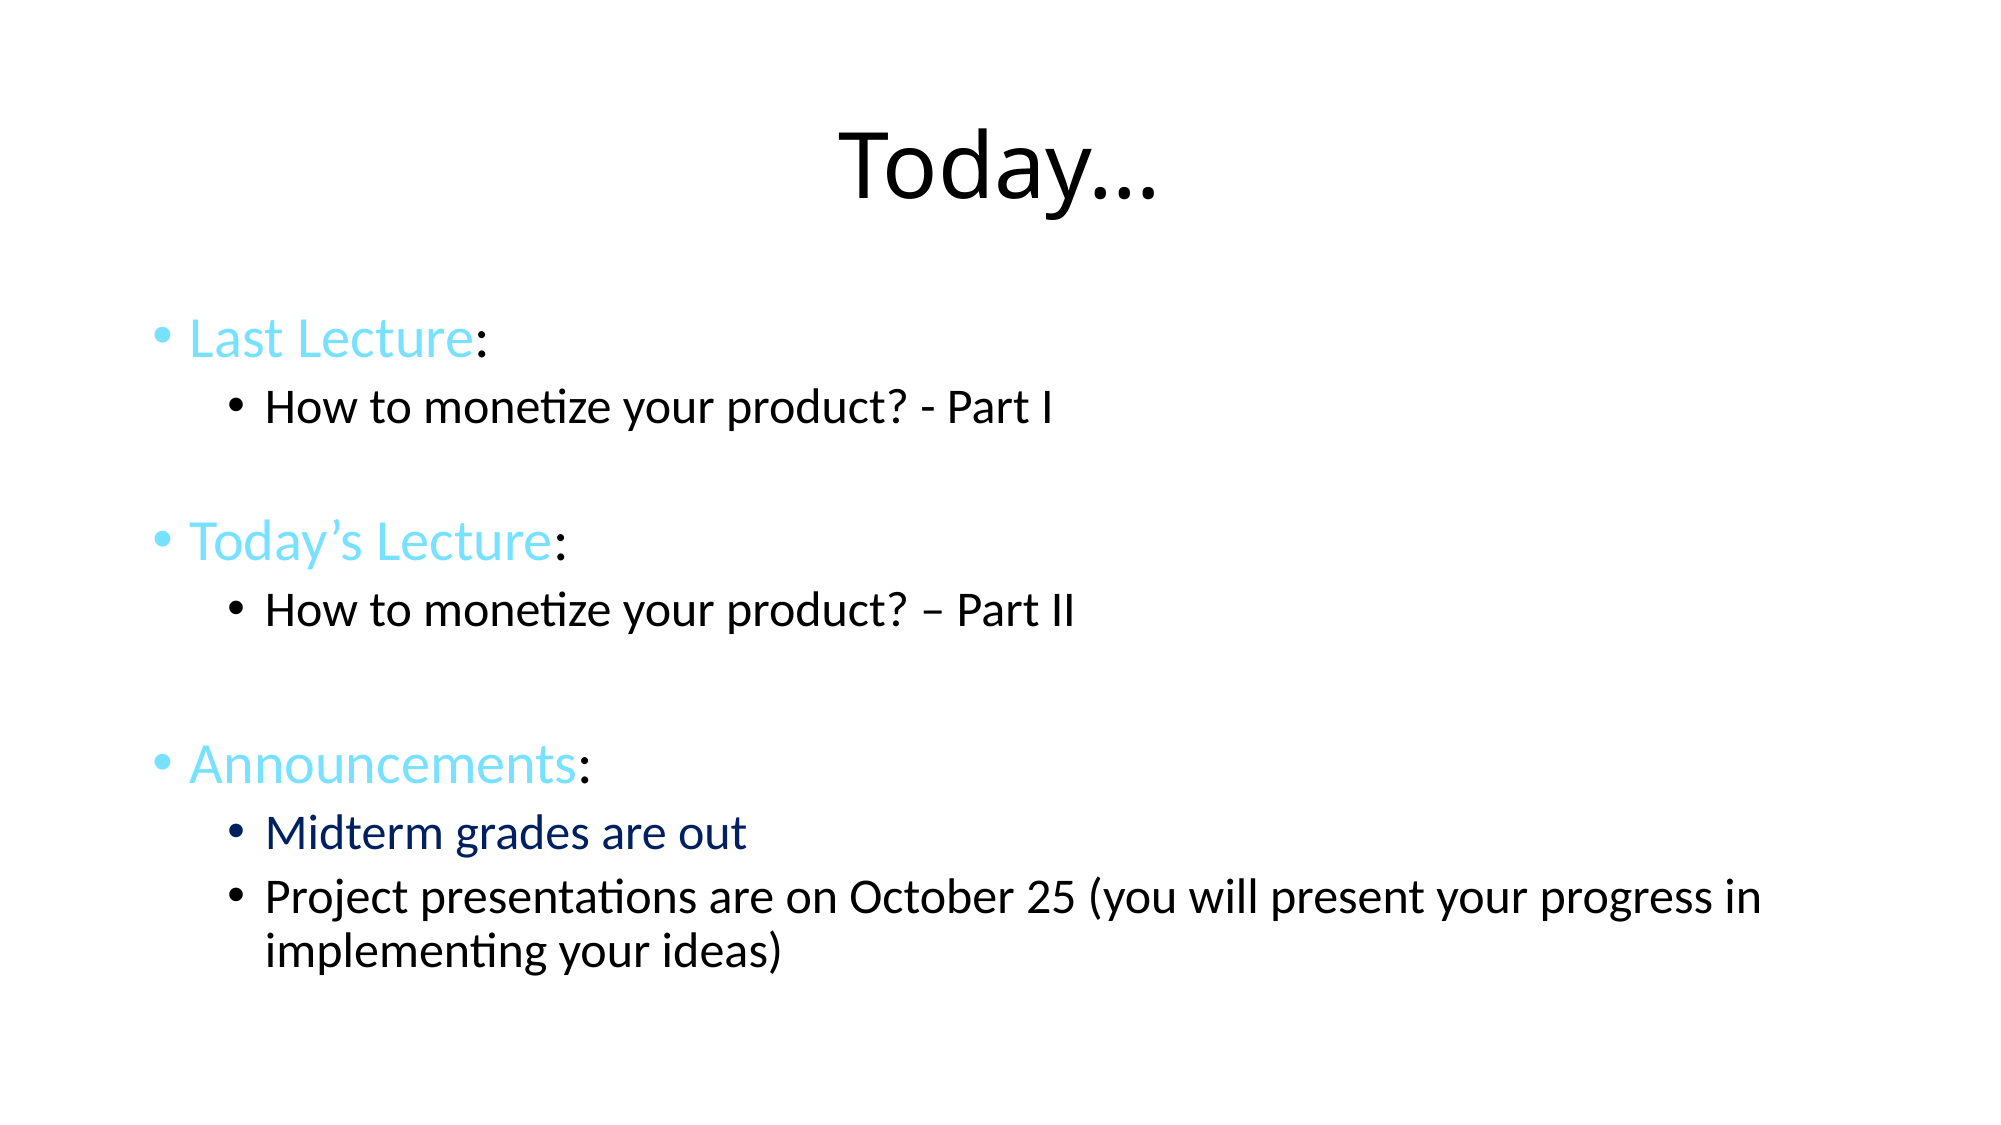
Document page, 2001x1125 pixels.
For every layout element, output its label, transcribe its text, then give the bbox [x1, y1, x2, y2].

list Last Lecture: How to monetize your product? - Part I Today’s Lecture: How to monetize your product? – Part II Announcements: Midterm grades are out Project presentations are on October 25 (you will present your progress in implementing your ideas) [137, 299, 1893, 1066]
title Today… [137, 59, 1863, 278]
